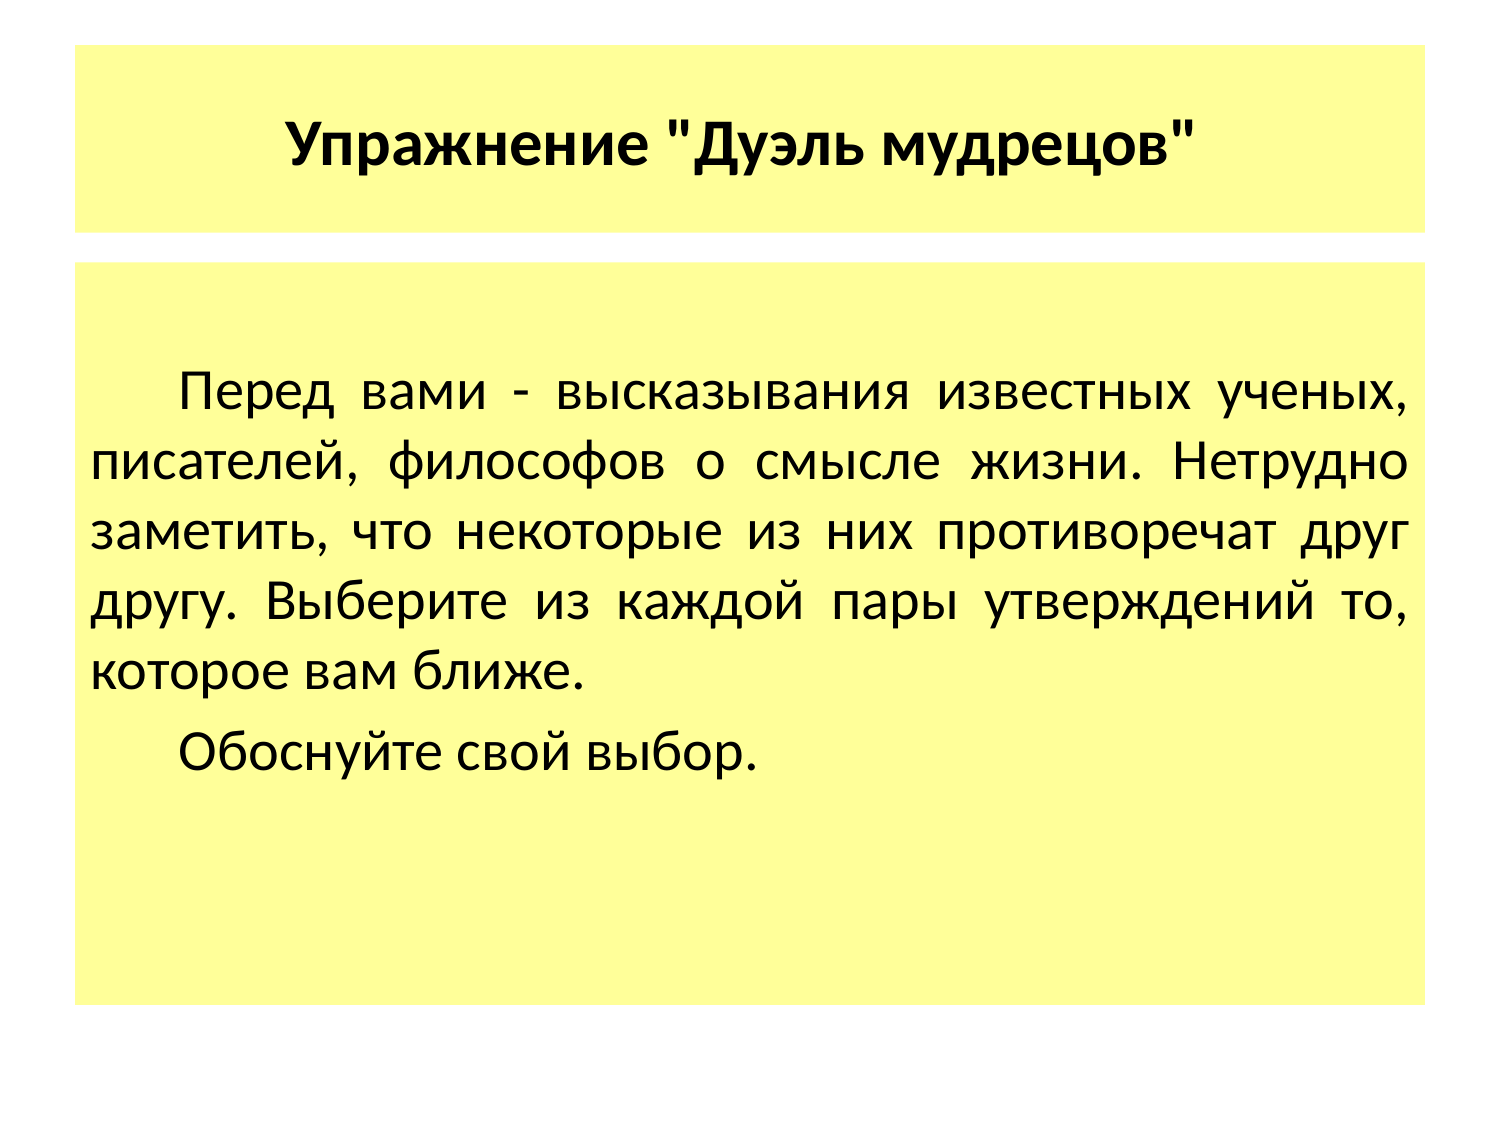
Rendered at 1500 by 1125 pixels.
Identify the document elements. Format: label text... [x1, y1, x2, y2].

title Упражнение "Дуэль мудрецов" [75, 45, 1425, 233]
list Перед вами - высказывания известных ученых, писателей, философов о смысле жизни. Нетрудно заметить, что некоторые из них противоречат друг другу. Выберите из каждой пары утверждений то, которое вам ближе. Обоснуйте свой выбор. [75, 262, 1425, 1005]
